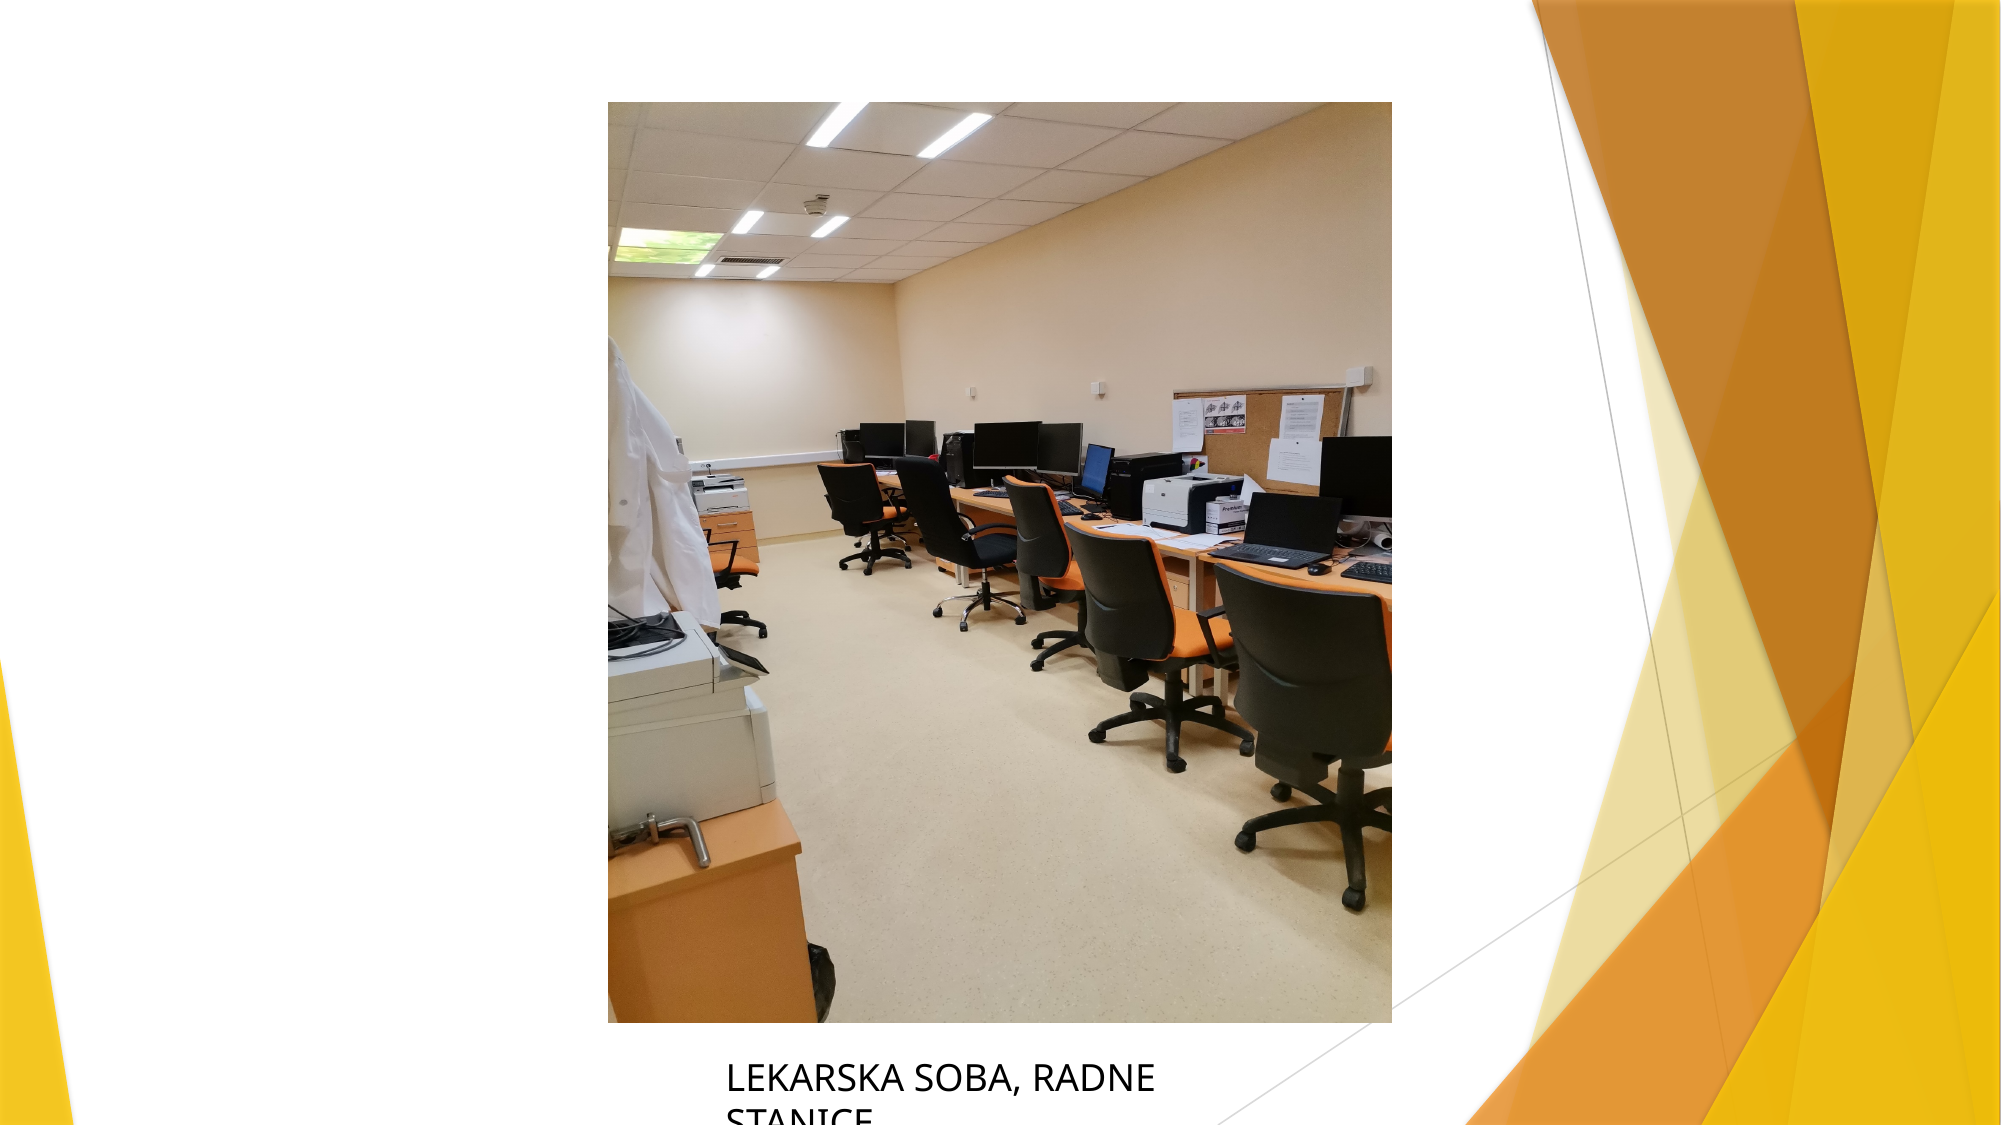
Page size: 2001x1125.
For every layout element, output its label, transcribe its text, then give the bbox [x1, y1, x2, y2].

picture [607, 101, 1393, 1023]
text_box LEKARSKA SOBA, RADNE STANICE [710, 1046, 1289, 1125]
